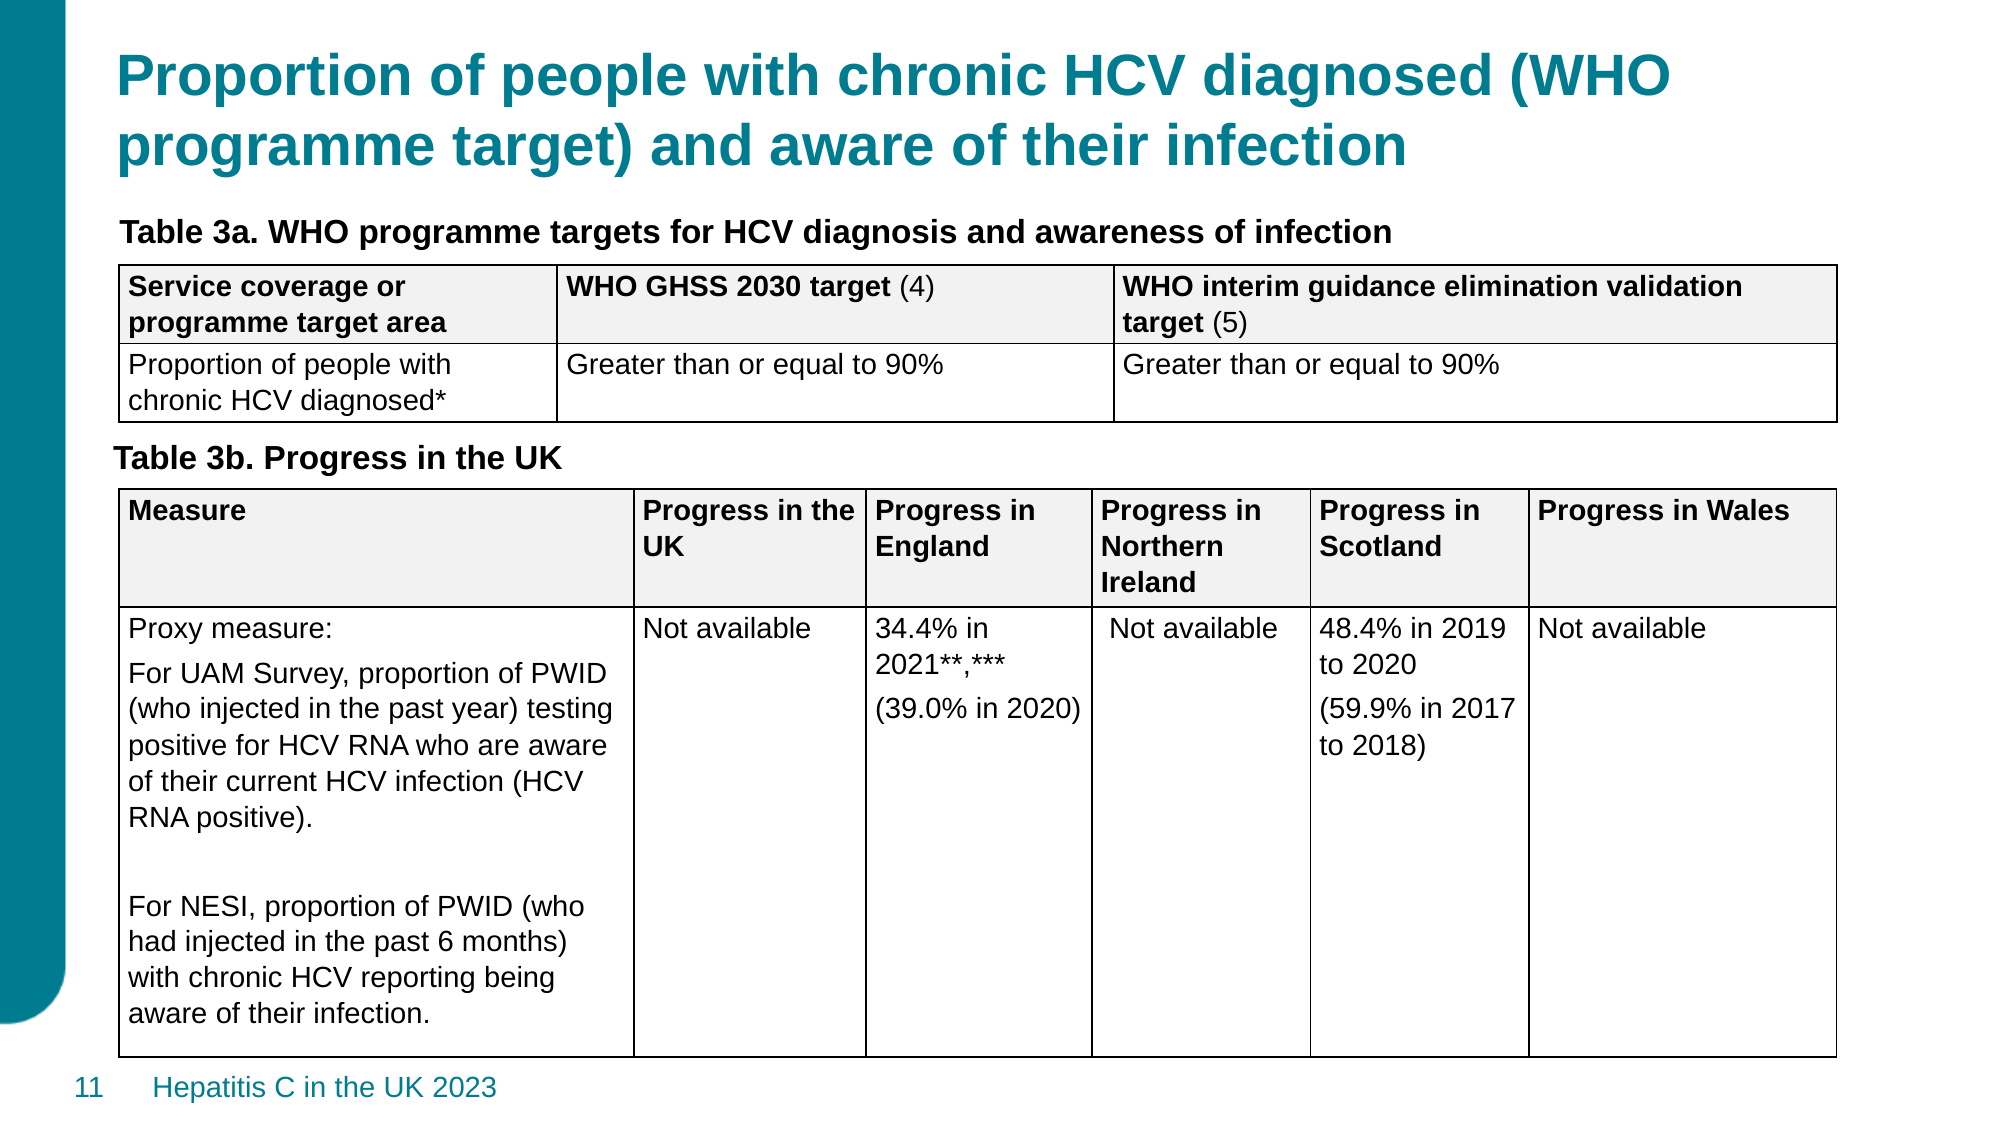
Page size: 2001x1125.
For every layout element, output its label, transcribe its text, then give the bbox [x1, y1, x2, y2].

table_header WHO interim guidance elimination validation target (5) [1115, 266, 1836, 343]
table_cell Greater than or equal to 90% [558, 344, 1113, 421]
table_header Progress in the UK [635, 490, 865, 606]
table_cell Not available [1530, 608, 1836, 1056]
table_header Progress in Wales [1530, 490, 1836, 606]
table_cell 34.4% in 2021**,*** (39.0% in 2020) [867, 608, 1091, 1056]
table_cell Not available [635, 608, 865, 1056]
table_cell Not available [1093, 608, 1310, 1056]
table_cell Greater than or equal to 90% [1115, 344, 1836, 421]
table_header Progress in Northern Ireland [1093, 490, 1310, 606]
text_box Table 3a. WHO programme targets for HCV diagnosis and awareness of infection [104, 213, 1727, 258]
footer Hepatitis C in the UK 2023 [137, 1056, 1780, 1116]
table_cell 48.4% in 2019 to 2020 (59.9% in 2017 to 2018) [1311, 608, 1528, 1056]
table_header Service coverage or programme target area [120, 266, 556, 343]
table_cell Proportion of people with chronic HCV diagnosed* [120, 344, 556, 421]
slide_number 11 [21, 1056, 120, 1117]
title Proportion of people with chronic HCV diagnosed (WHO programme target) and aware of their infection [101, 29, 1926, 189]
table_header WHO GHSS 2030 target (4) [558, 266, 1113, 343]
text_box Table 3b. Progress in the UK [98, 439, 630, 484]
table_header Measure [120, 490, 633, 606]
table_header Progress in Scotland [1311, 490, 1528, 606]
table_cell Proxy measure: For UAM Survey, proportion of PWID (who injected in the past year) testing positive for HCV RNA who are aware of their current HCV infection (HCV RNA positive). For NESI, proportion of PWID (who had injected in the past 6 months) with chronic HCV reporting being aware of their infection. [120, 608, 633, 1056]
table_header Progress in England [867, 490, 1091, 606]
